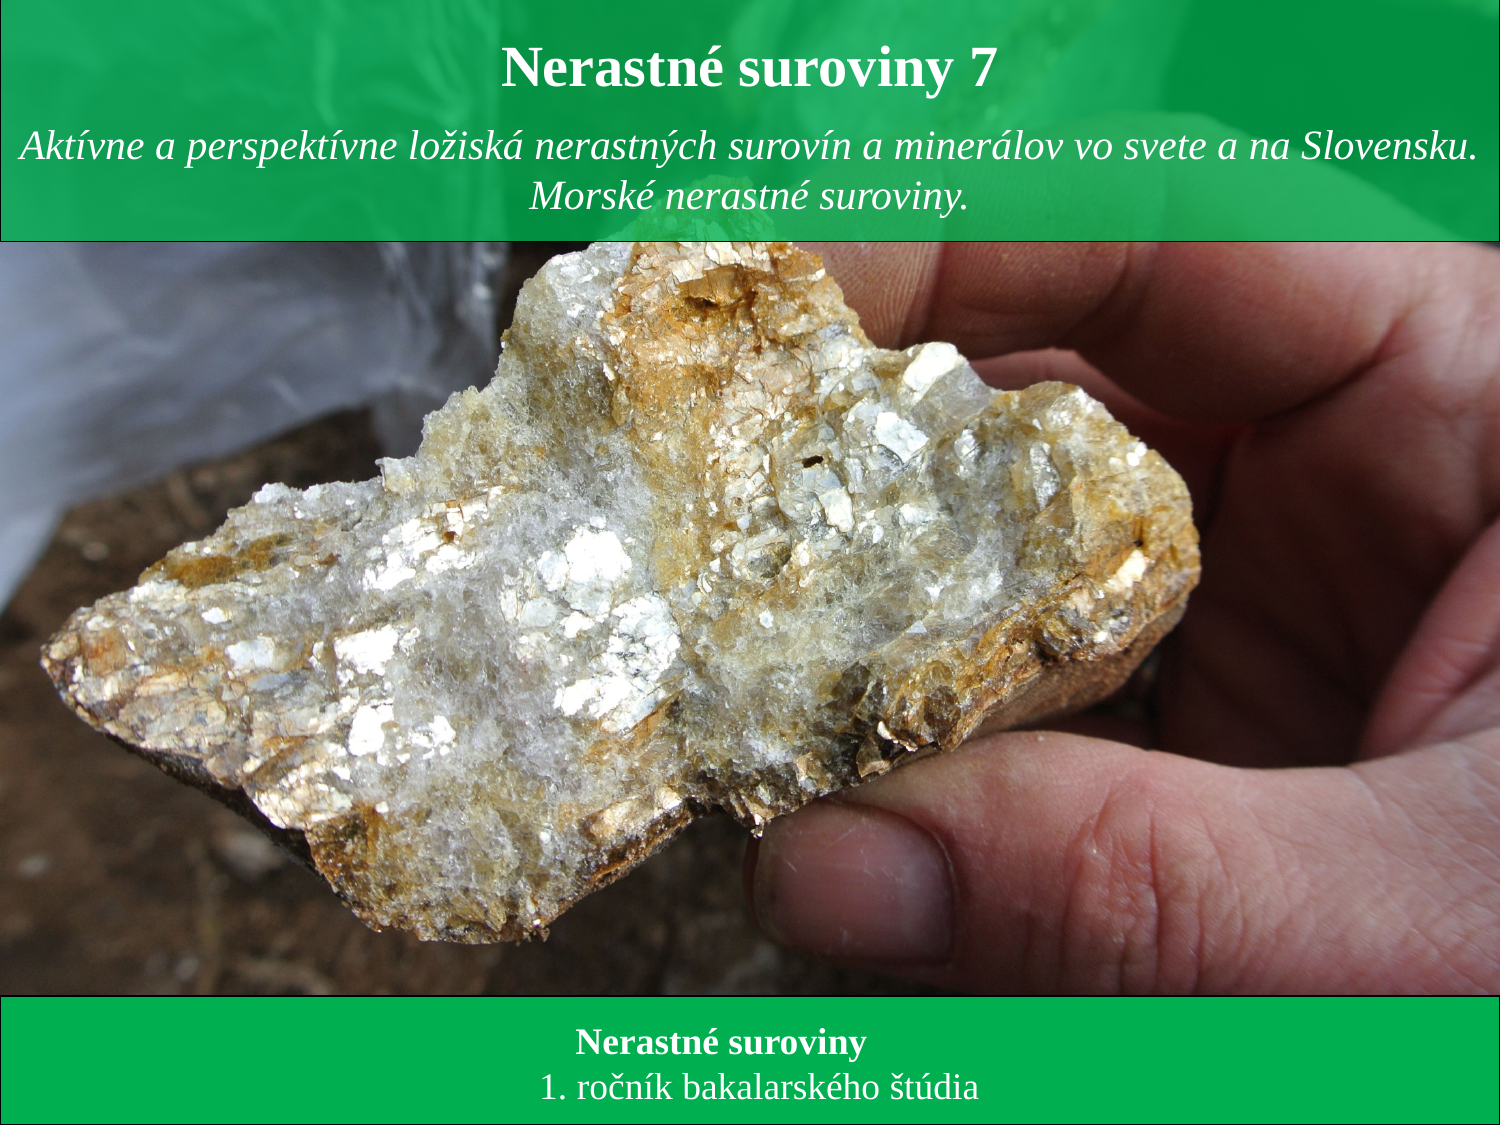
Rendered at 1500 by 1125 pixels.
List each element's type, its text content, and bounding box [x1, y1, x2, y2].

text_box Nerastné suroviny 7 Aktívne a perspektívne ložiská nerastných surovín a minerálov vo svete a na Slovensku. Morské nerastné suroviny. [0, 0, 1500, 242]
picture [0, 242, 1500, 996]
text_box Nerastné suroviny 1. ročník bakalarského štúdia [0, 996, 1500, 1125]
